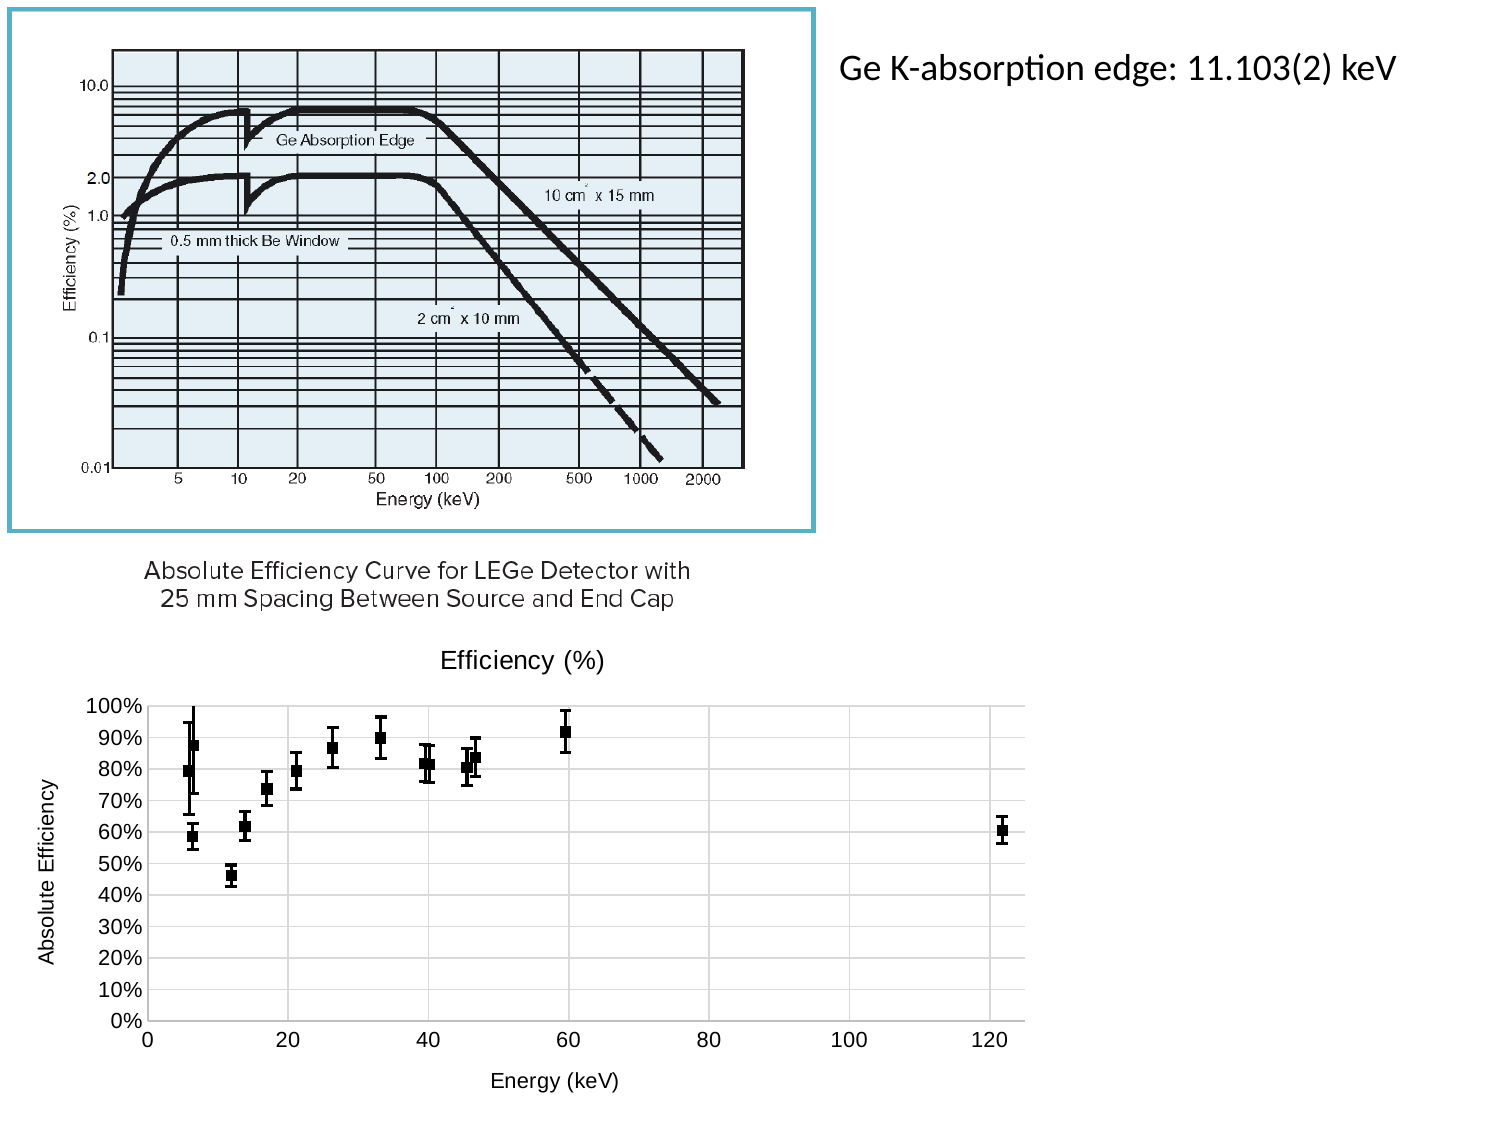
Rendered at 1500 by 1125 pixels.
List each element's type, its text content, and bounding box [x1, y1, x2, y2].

chart [0, 619, 1046, 1125]
picture [0, 0, 821, 619]
text_box Ge K-absorption edge: 11.103(2) keV [824, 35, 1413, 96]
